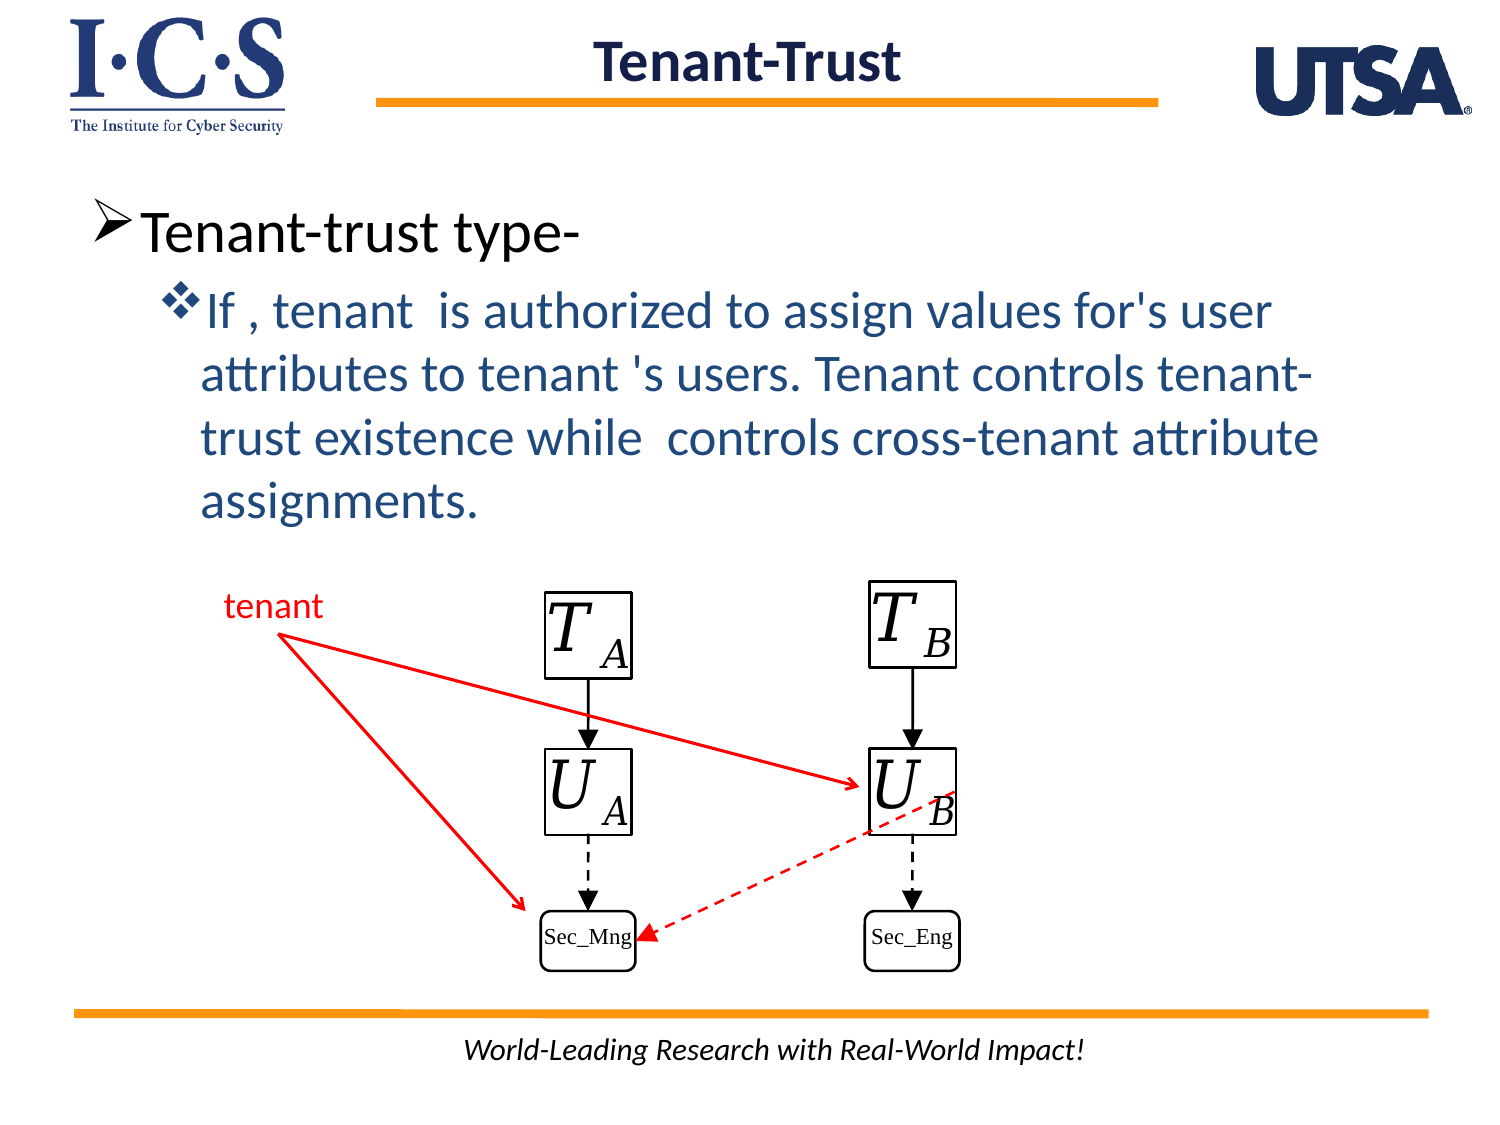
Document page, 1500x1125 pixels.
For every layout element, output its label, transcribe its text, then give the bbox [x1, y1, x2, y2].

text_box World-Leading Research with Real-World Impact! [449, 1022, 1101, 1074]
picture [66, 0, 287, 137]
text_box Tenant-Trust [361, 6, 1135, 108]
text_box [540, 582, 960, 972]
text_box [277, 794, 526, 912]
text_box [277, 634, 860, 788]
picture [1256, 45, 1472, 116]
